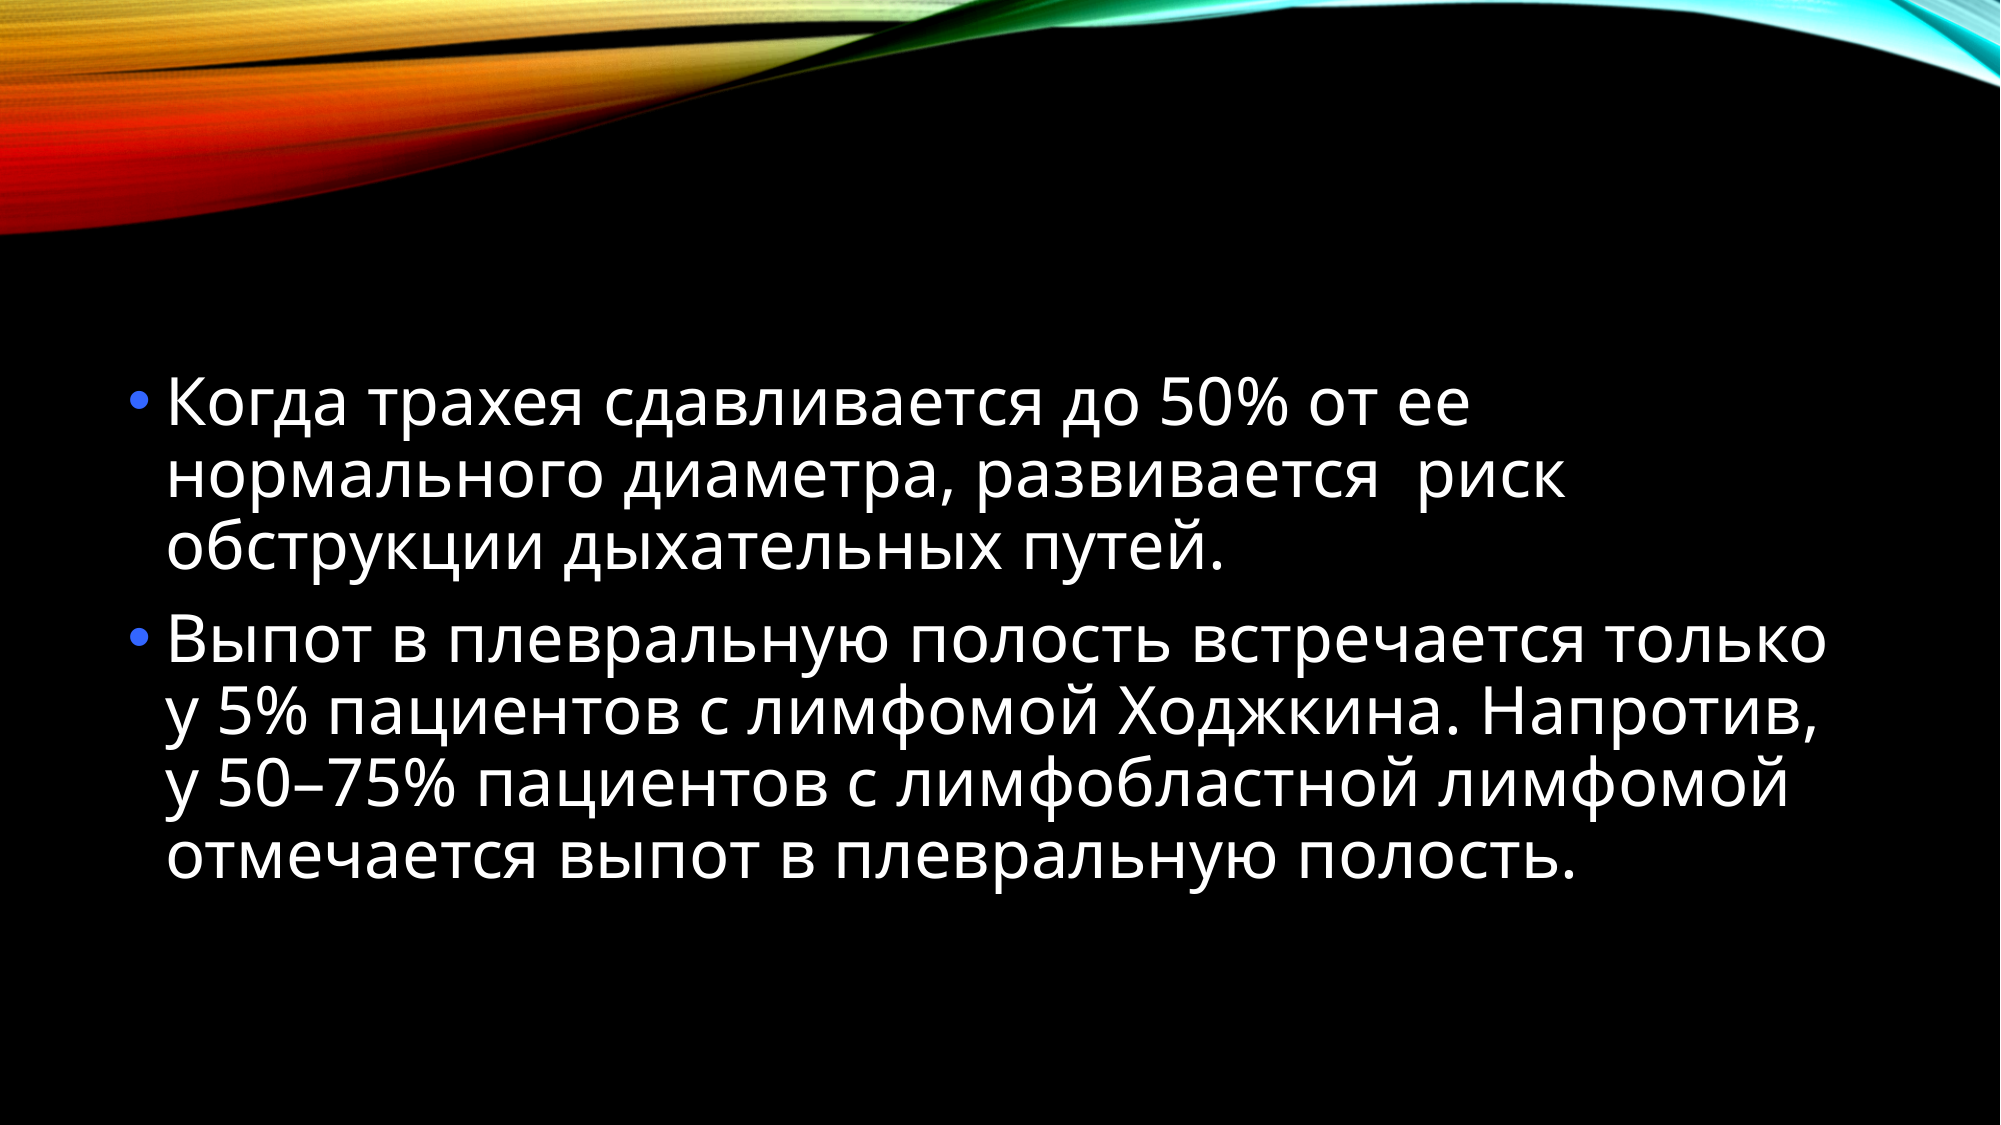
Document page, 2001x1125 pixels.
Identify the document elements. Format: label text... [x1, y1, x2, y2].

list Когда трахея сдавливается до 50% от ее нормального диаметра, развивается риск обструкции дыхательных путей. Выпот в плевральную полость встречается только у 5% пациентов с лимфомой Ходжкина. Напротив, у 50–75% пациентов с лимфобластной лимфомой отмечается выпот в плевральную полость. [112, 360, 1888, 1021]
picture [0, 0, 2000, 237]
